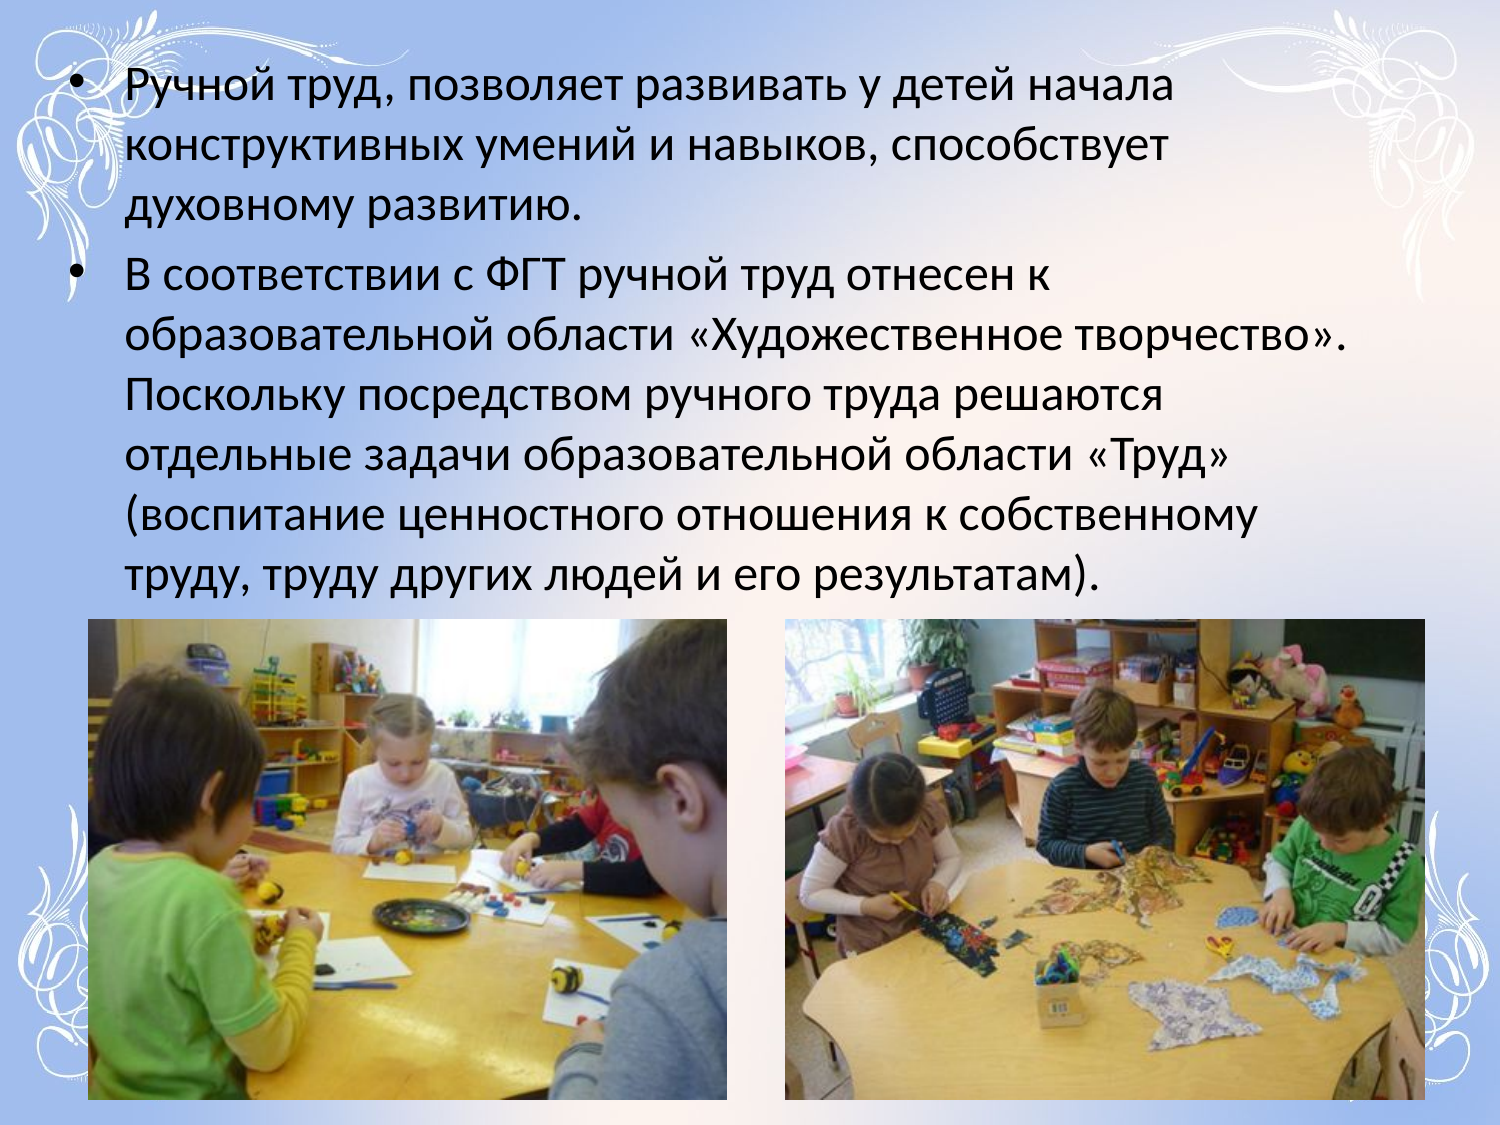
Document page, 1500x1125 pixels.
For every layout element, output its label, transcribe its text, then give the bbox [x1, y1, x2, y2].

picture [0, 0, 1500, 1125]
list Ручной труд, позволяет развивать у детей начала конструктивных умений и навыков, способствует духовному развитию. В соответствии с ФГТ ручной труд отнесен к образовательной области «Художественное творчество». Поскольку посредством ручного труда решаются отдельные задачи образовательной области «Труд» (воспитание ценностного отношения к собственному труду, труду других людей и его результатам). [53, 42, 1404, 786]
